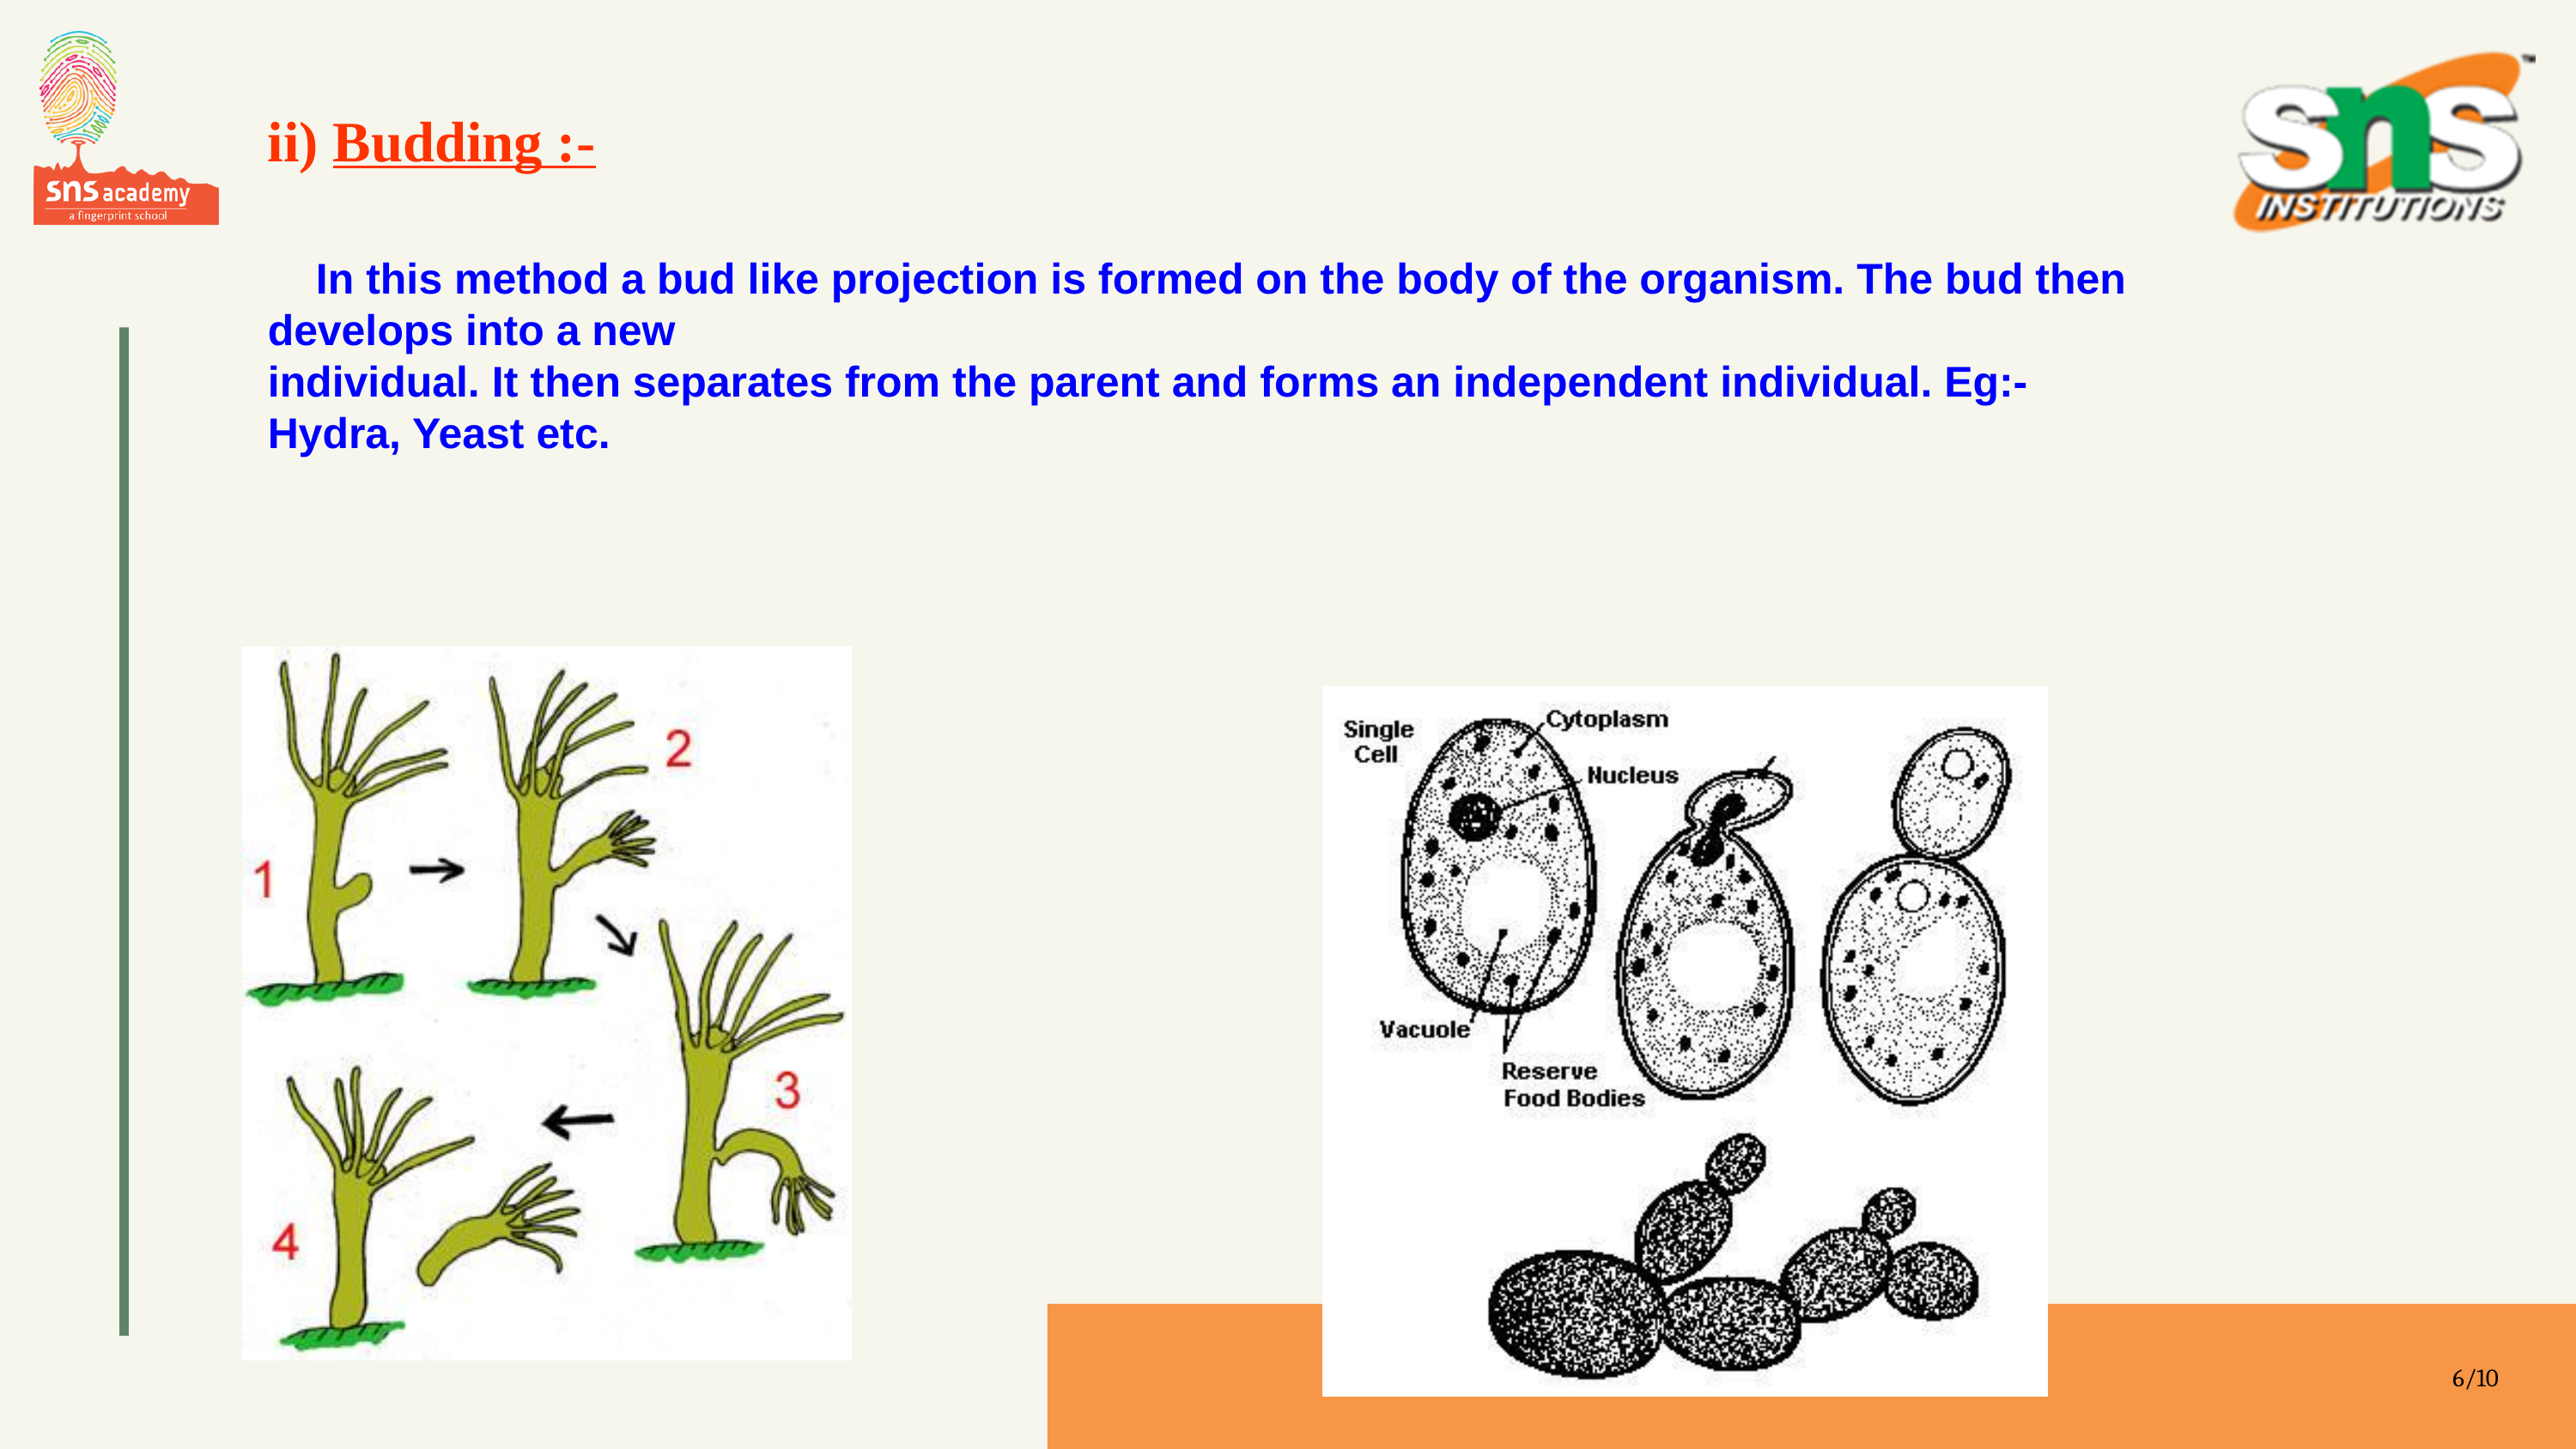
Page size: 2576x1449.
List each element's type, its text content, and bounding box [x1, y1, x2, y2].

text_box [1047, 1303, 2576, 1449]
picture [2233, 50, 2536, 233]
picture [33, 31, 219, 225]
slide_number 6/10 [2210, 1350, 2512, 1403]
text_box ii) Budding :- In this method a bud like projection is formed on the body of the organism. The bud then develops into a new individual. It then separates from the parent and forms an independent individual. Eg:- Hydra, Yeast etc. [254, 98, 2172, 912]
text_box [119, 327, 129, 1337]
picture [1322, 686, 2048, 1397]
picture [242, 646, 852, 1361]
